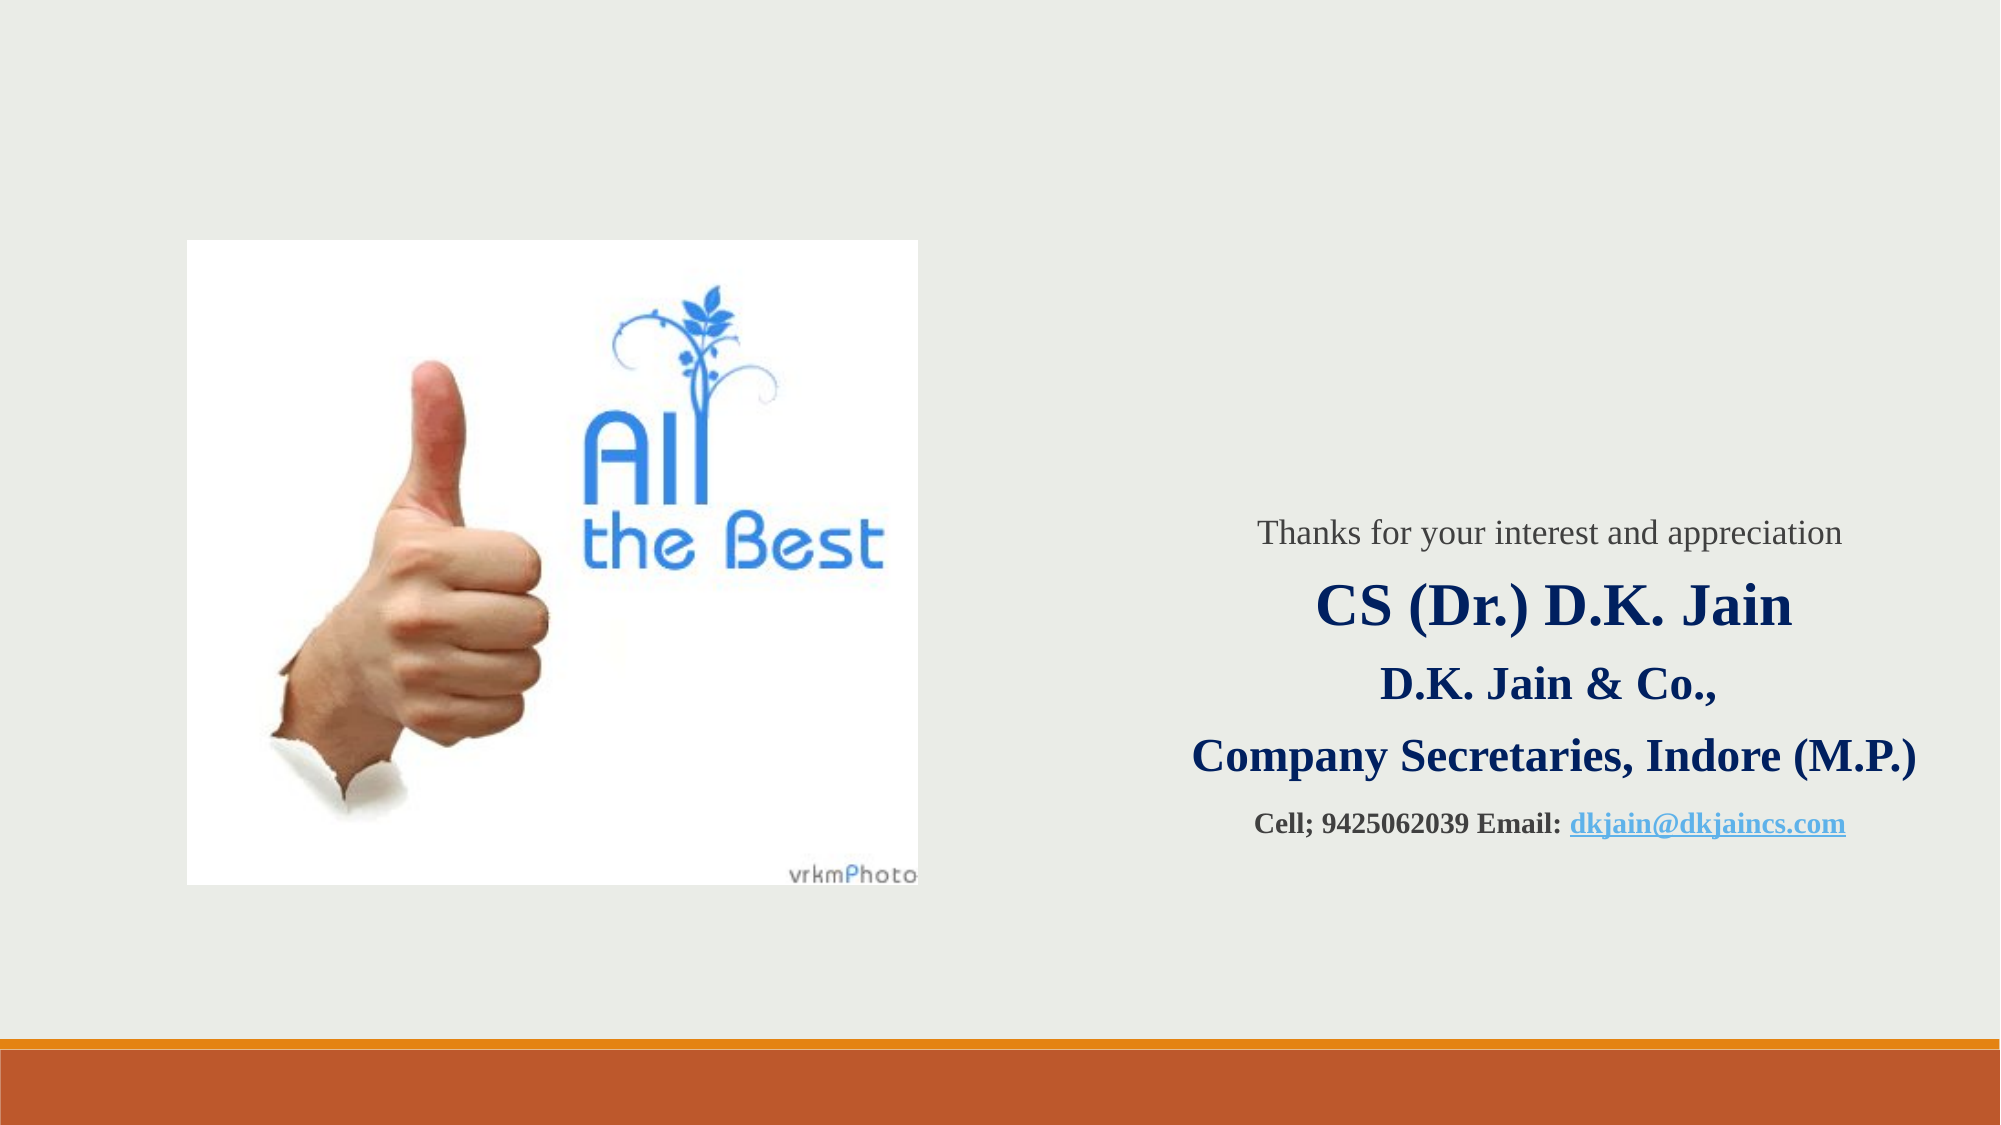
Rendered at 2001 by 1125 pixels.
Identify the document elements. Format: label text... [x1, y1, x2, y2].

picture [186, 239, 918, 886]
list Thanks for your interest and appreciation CS (Dr.) D.K. Jain D.K. Jain & Co., Company Secretaries, Indore (M.P.) Cell; 9425062039 Email: dkjain@dkjaincs.com [1171, 506, 1938, 860]
